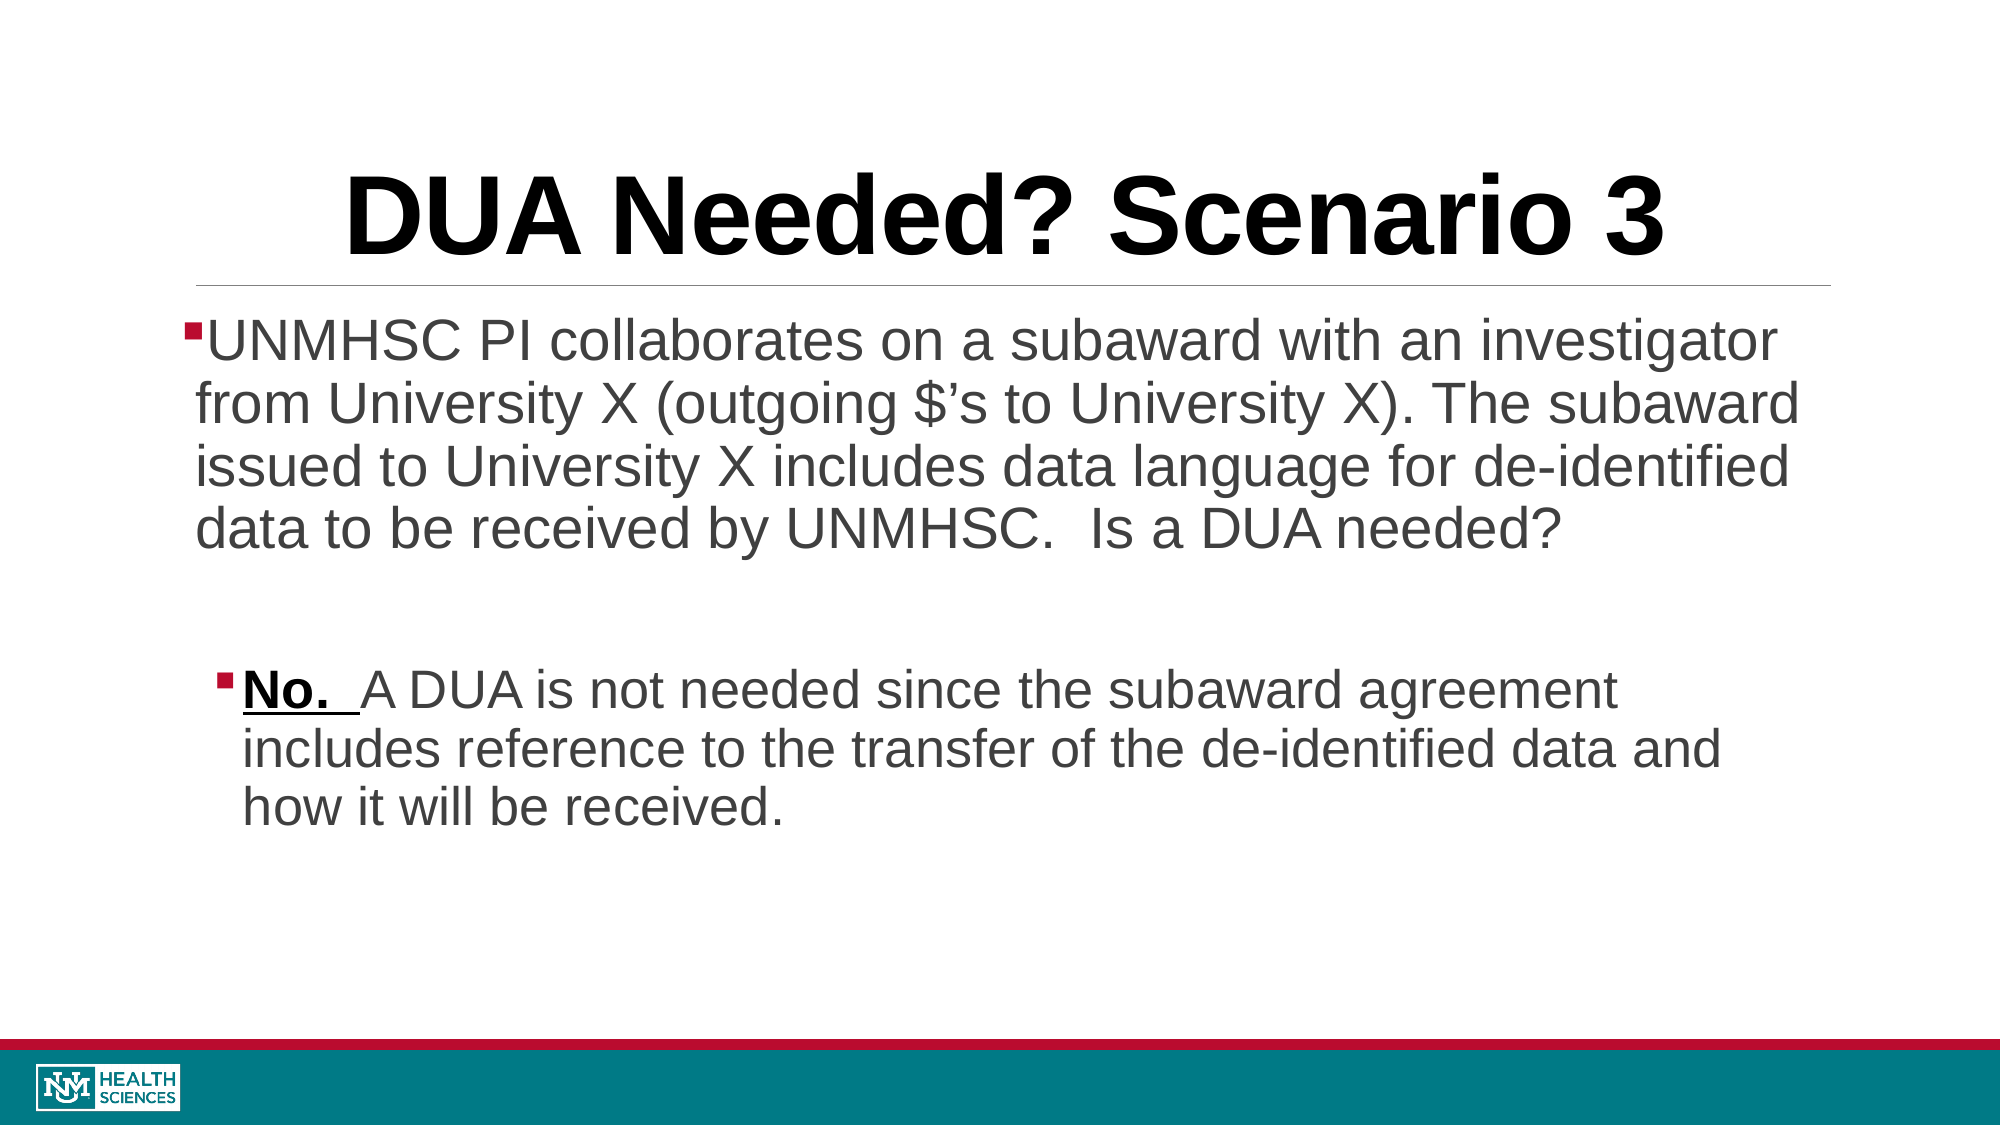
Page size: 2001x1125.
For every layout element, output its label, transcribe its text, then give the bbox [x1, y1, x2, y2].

title DUA Needed? Scenario 3 [180, 47, 1830, 285]
list UNMHSC PI collaborates on a subaward with an investigator from University X (outgoing $’s to University X). The subaward issued to University X includes data language for de-identified data to be received by UNMHSC. Is a DUA needed? No. A DUA is not needed since the subaward agreement includes reference to the transfer of the de-identified data and how it will be received. [180, 302, 1830, 963]
